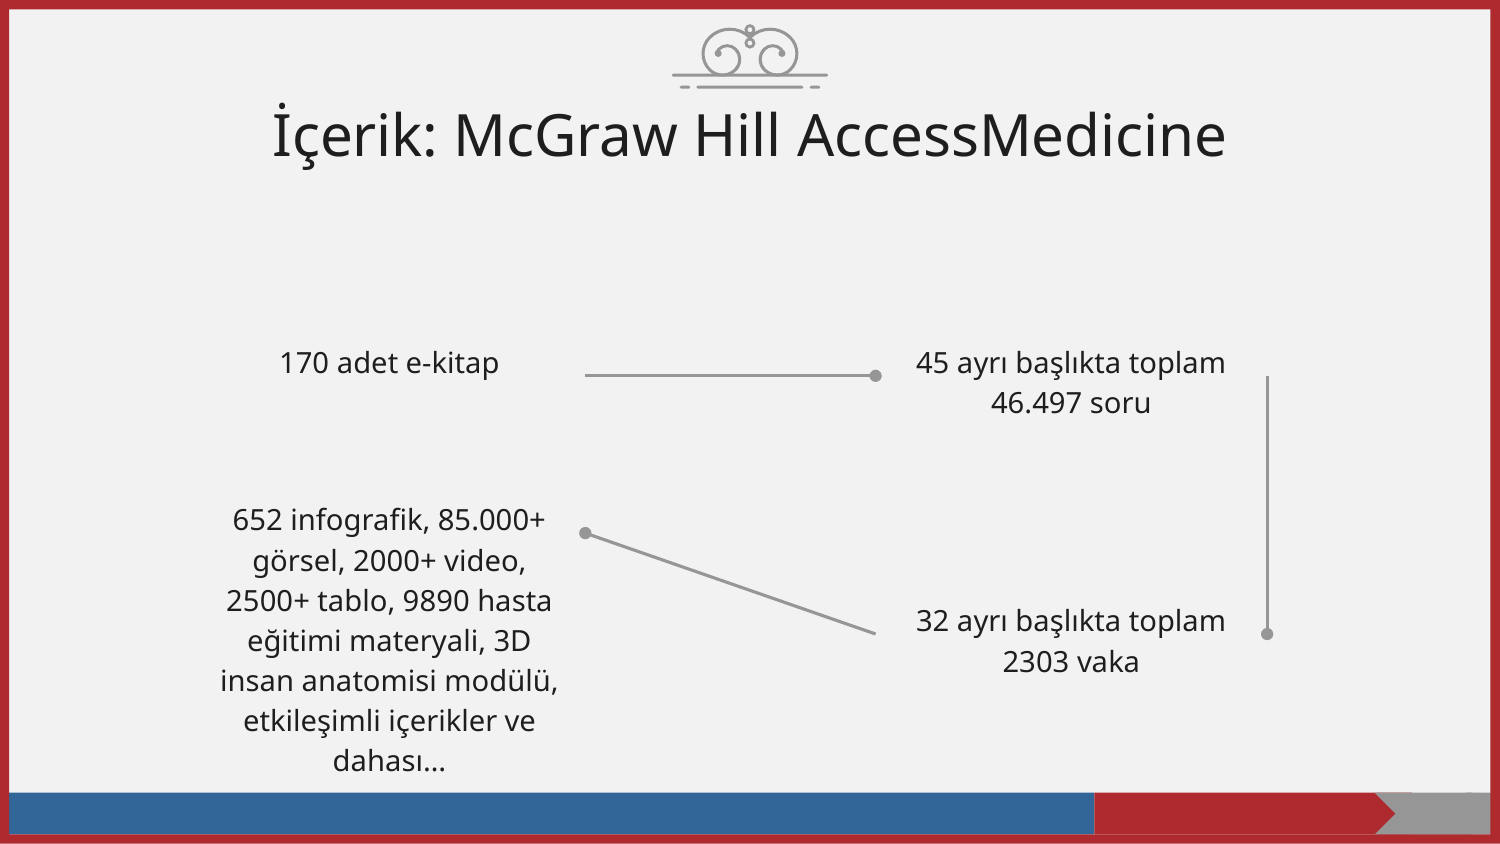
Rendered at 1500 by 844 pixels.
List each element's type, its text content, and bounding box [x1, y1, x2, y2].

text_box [585, 532, 876, 635]
title İçerik: McGraw Hill AccessMedicine [118, 72, 1382, 167]
subtitle 170 adet e-kitap [193, 324, 586, 428]
subtitle 45 ayrı başlıkta toplam 46.497 soru [875, 324, 1268, 428]
subtitle 32 ayrı başlıkta toplam 2303 vaka [875, 582, 1268, 686]
subtitle 652 infografik, 85.000+ görsel, 2000+ video, 2500+ tablo, 9890 hasta eğitimi materyali, 3D insan anatomisi modülü, etkileşimli içerikler ve dahası… [193, 481, 586, 585]
